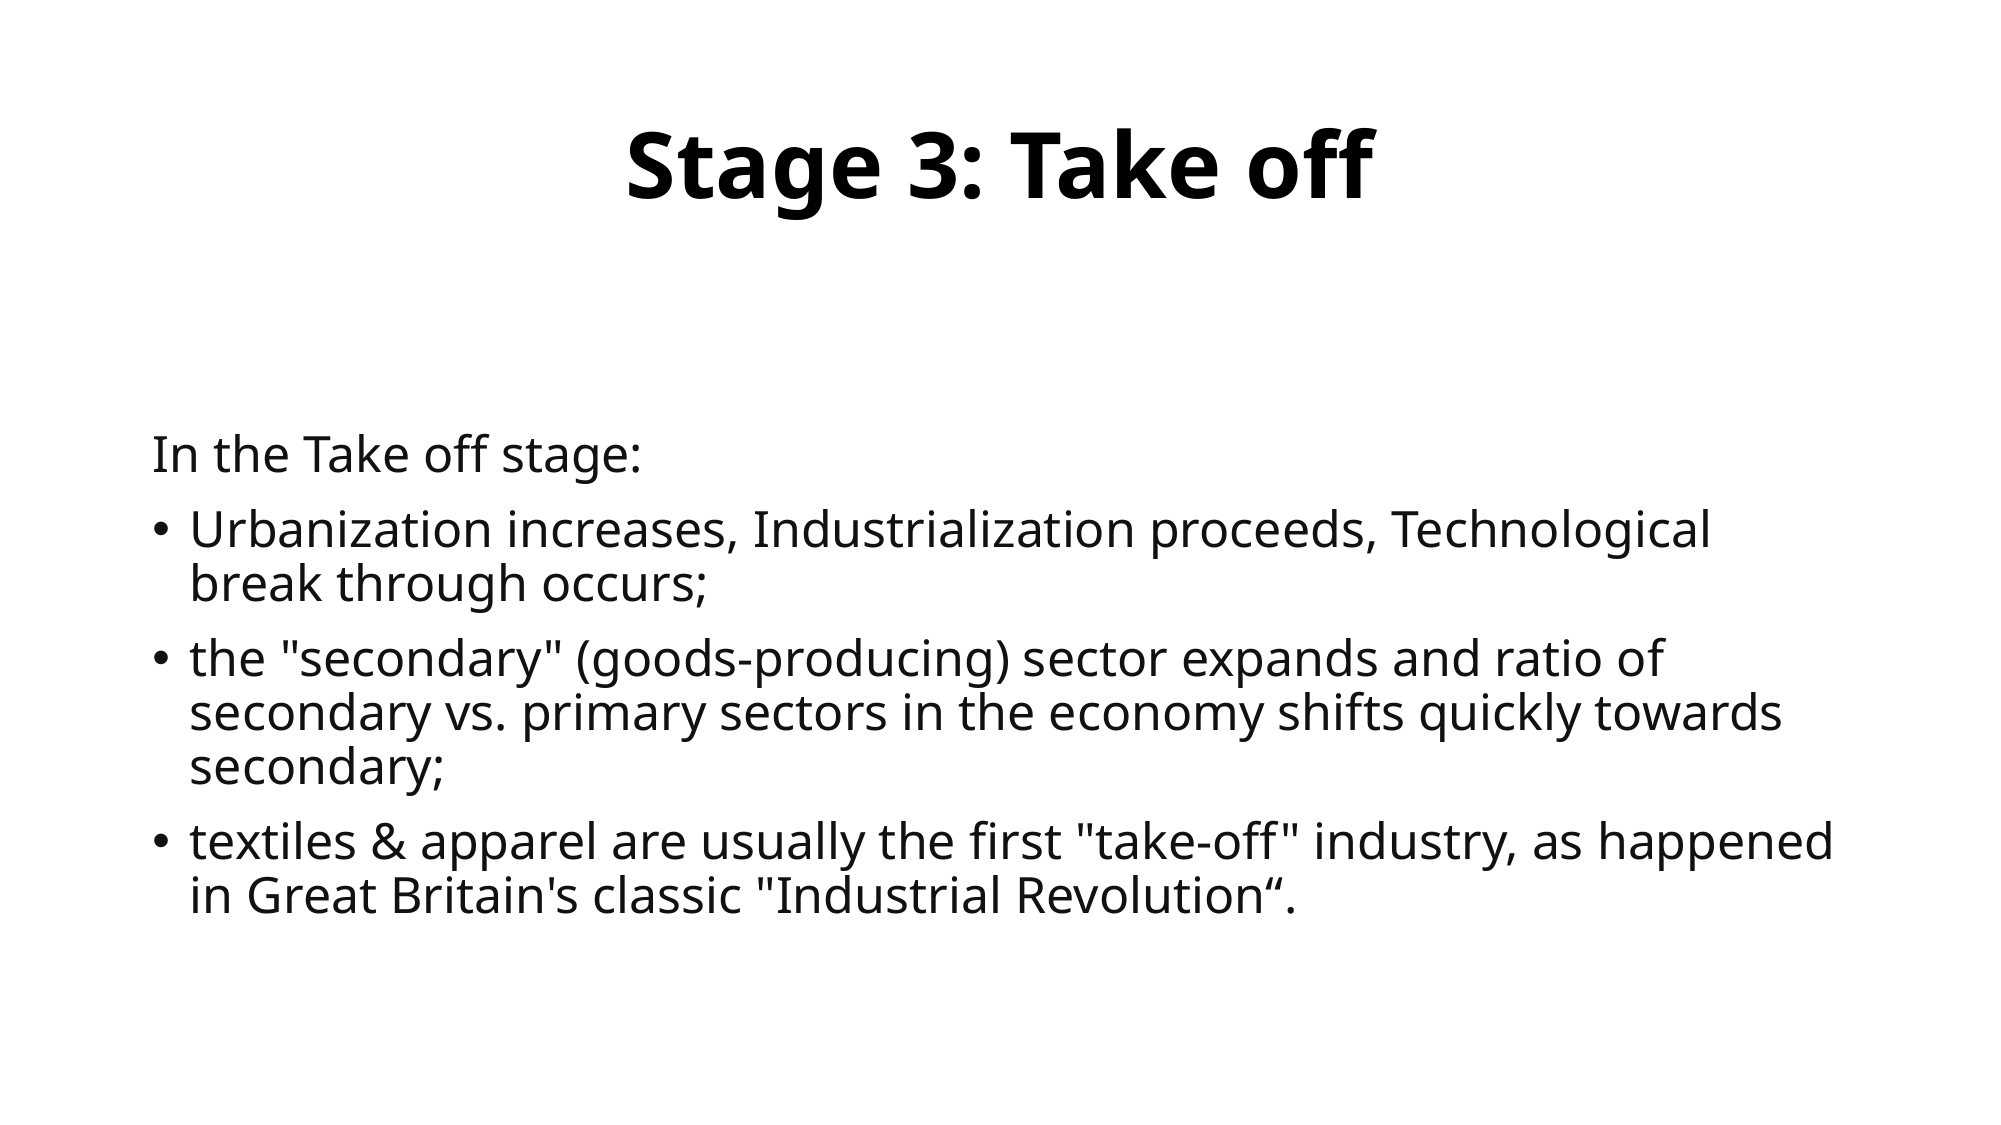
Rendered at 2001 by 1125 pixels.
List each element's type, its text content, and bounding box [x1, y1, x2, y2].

title Stage 3: Take off [137, 59, 1863, 278]
list In the Take off stage: Urbanization increases, Industrialization proceeds, Technological break through occurs; the "secondary" (goods-producing) sector expands and ratio of secondary vs. primary sectors in the economy shifts quickly towards secondary; textiles & apparel are usually the first "take-off" industry, as happened in Great Britain's classic "Industrial Revolution“. [137, 299, 1863, 1014]
